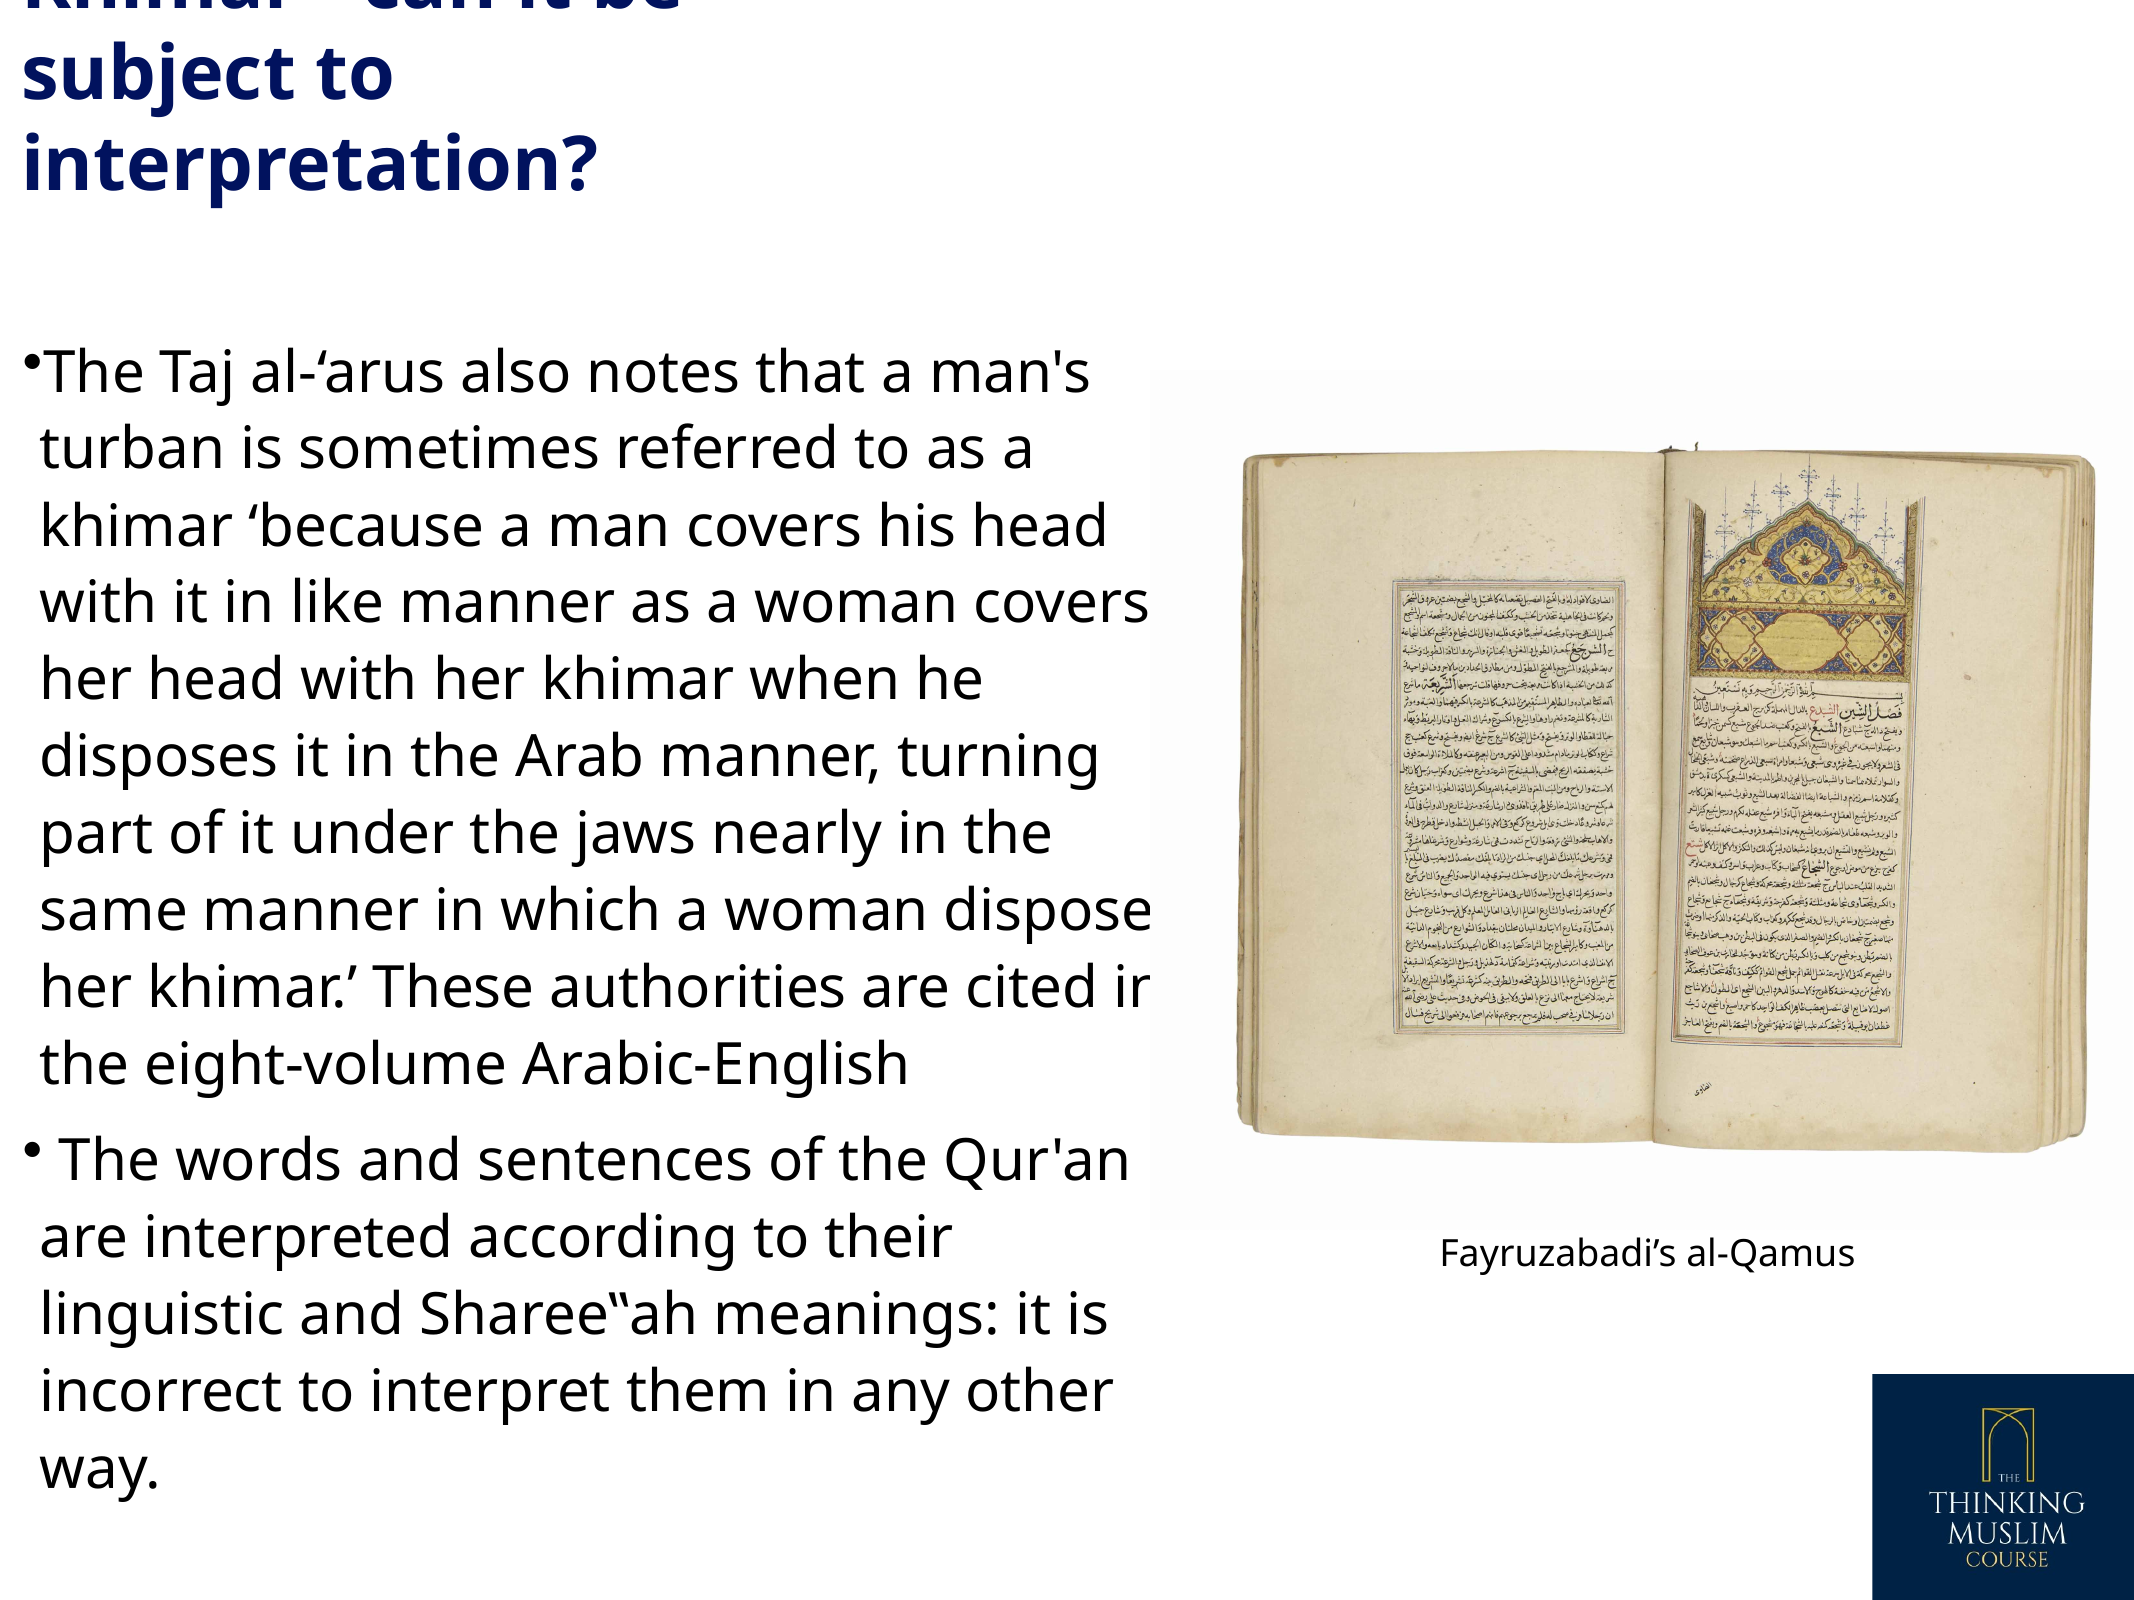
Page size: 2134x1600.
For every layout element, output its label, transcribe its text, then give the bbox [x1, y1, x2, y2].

text_box The Taj al-‘arus also notes that a man's turban is sometimes referred to as a khimar ‘because a man covers his head with it in like manner as a woman covers her head with her khimar when he disposes it in the Arab manner, turning part of it under the jaws nearly in the same manner in which a woman disposes her khimar.’ These authorities are cited in the eight-volume Arabic-English The words and sentences of the Qur'an are interpreted according to their linguistic and Sharee‟ah meanings: it is incorrect to interpret them in any other way. [11, 234, 1194, 1503]
title Khimar - can it be subject to interpretation? [17, 0, 945, 210]
picture [1872, 1374, 2134, 1600]
picture [1149, 369, 2134, 1231]
text_box Fayruzabadi’s al-Qamus [1431, 1231, 1865, 1283]
